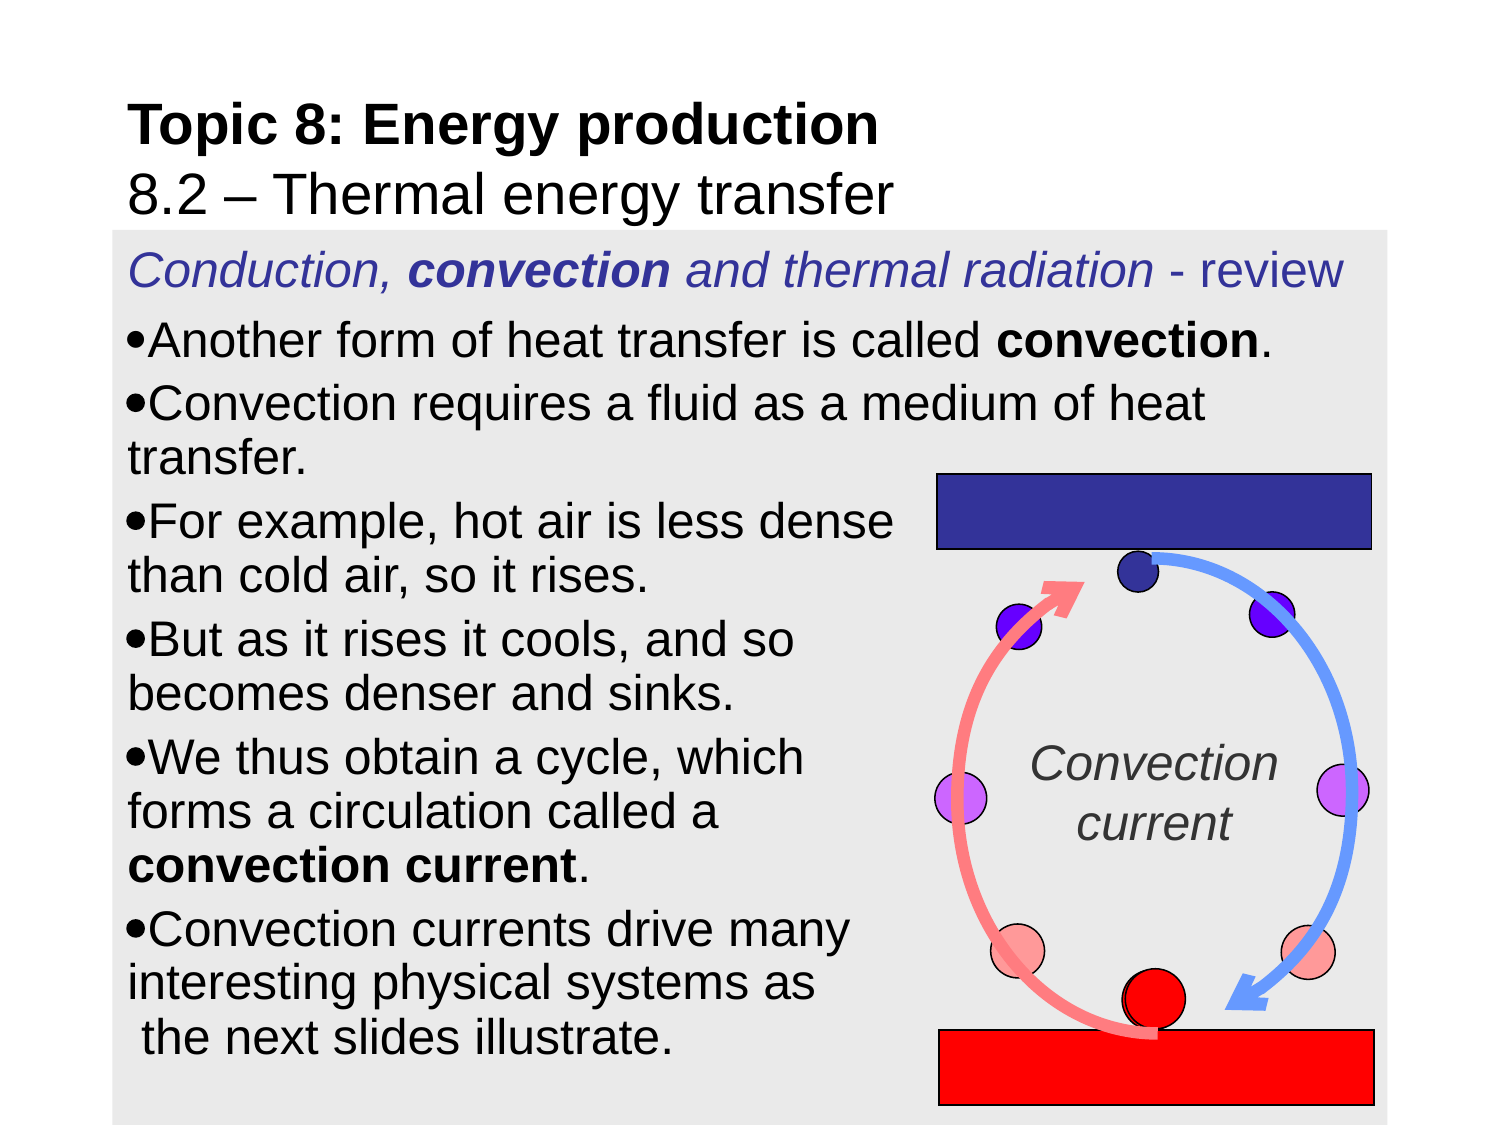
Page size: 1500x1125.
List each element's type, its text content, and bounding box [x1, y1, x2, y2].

text_box [996, 604, 1037, 645]
text_box [1286, 927, 1336, 980]
title Topic 8: Energy production 8.2 – Thermal energy transfer [112, 87, 1388, 225]
text_box [1260, 591, 1295, 625]
text_box [1158, 968, 1186, 1029]
text_box Conduction, convection and thermal radiation - review Another form of heat transfer is called convection. Convection requires a fluid as a medium of heat transfer. For example, hot air is less dense than cold air, so it rises. But as it rises it cools, and so becomes denser and sinks. We thus obtain a cycle, which forms a circulation called a convection current. Convection currents drive many interesting physical systems as the next slides illustrate. [112, 229, 1388, 1125]
text_box [1351, 765, 1369, 815]
text_box [990, 937, 1025, 978]
text_box Convection current [994, 722, 1314, 858]
text_box [1117, 551, 1154, 593]
text_box [938, 1029, 1374, 1105]
text_box [936, 474, 1372, 550]
text_box [934, 772, 958, 824]
text_box [1151, 558, 1353, 1010]
text_box [957, 581, 1158, 1034]
